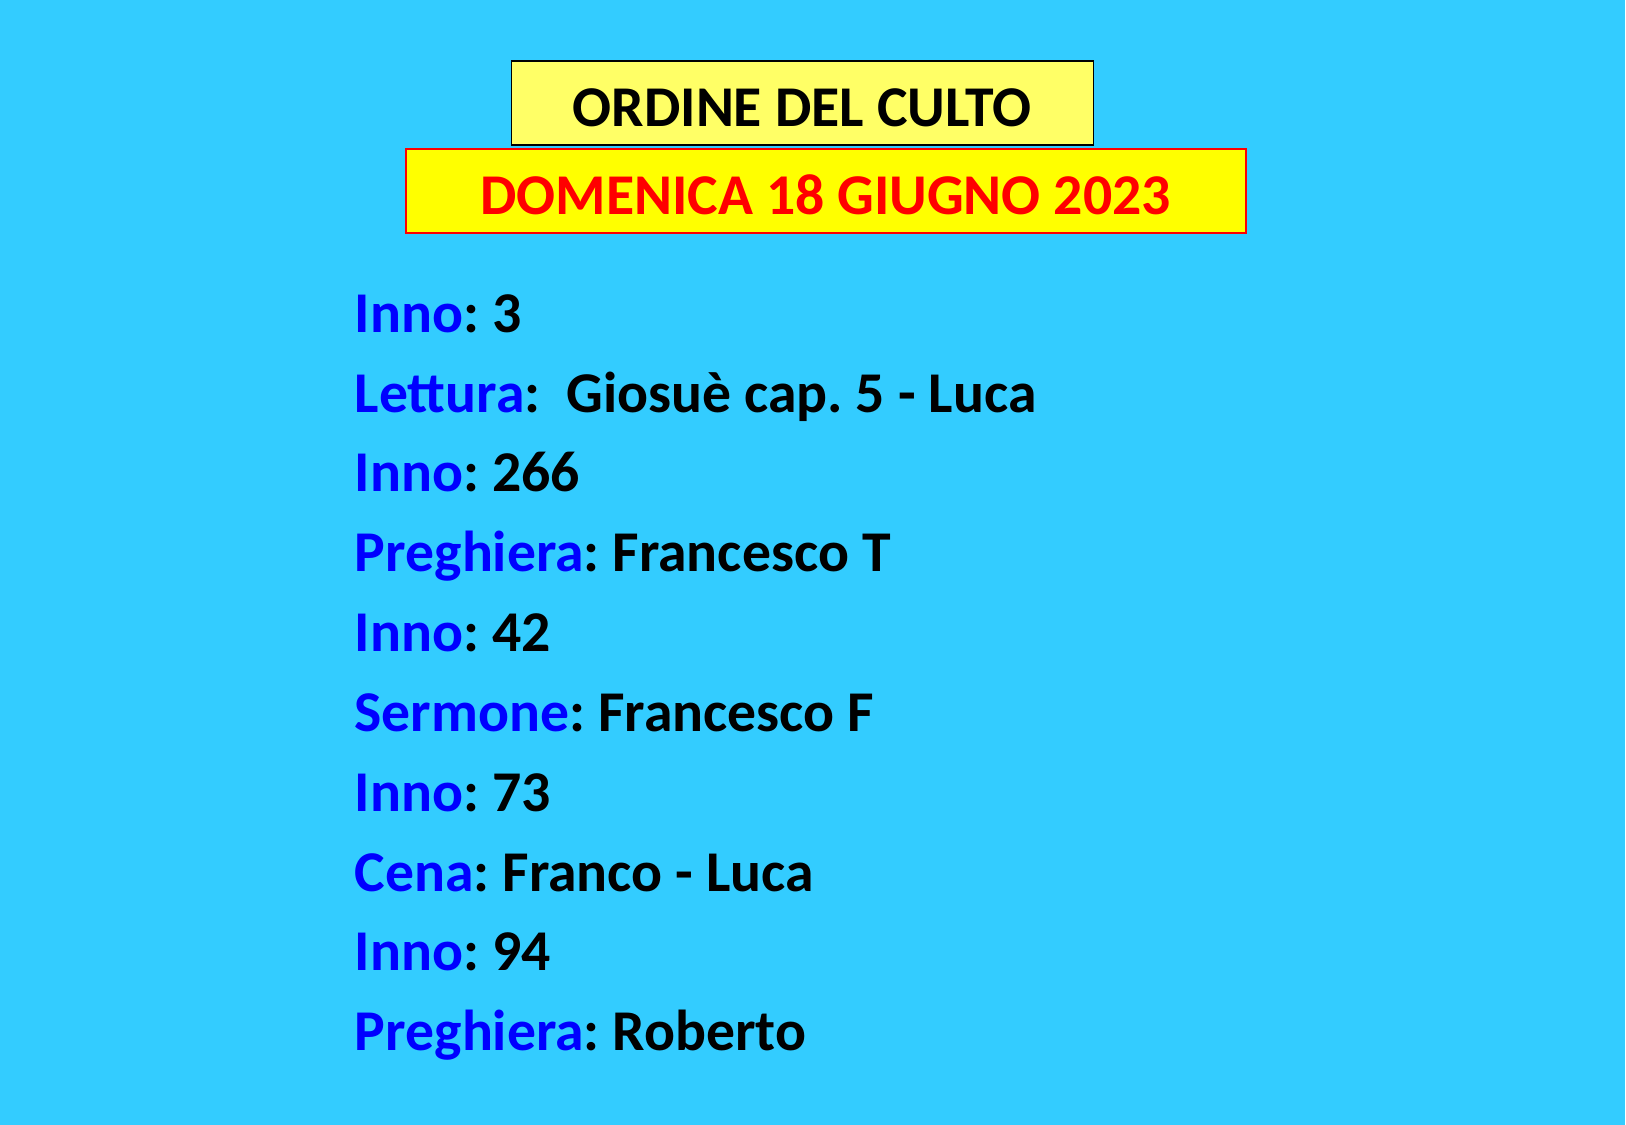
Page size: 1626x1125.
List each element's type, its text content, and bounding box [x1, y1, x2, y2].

text_box DOMENICA 18 GIUGNO 2023 [406, 149, 1246, 234]
text_box Inno: 3 Lettura: Giosuè cap. 5 - Luca Inno: 266 Preghiera: Francesco T Inno: 42 Sermone: Francesco F Inno: 73 Cena: Franco - Luca Inno: 94 Preghiera: Roberto [340, 267, 1427, 1070]
text_box ORDINE DEL CULTO [511, 60, 1094, 145]
